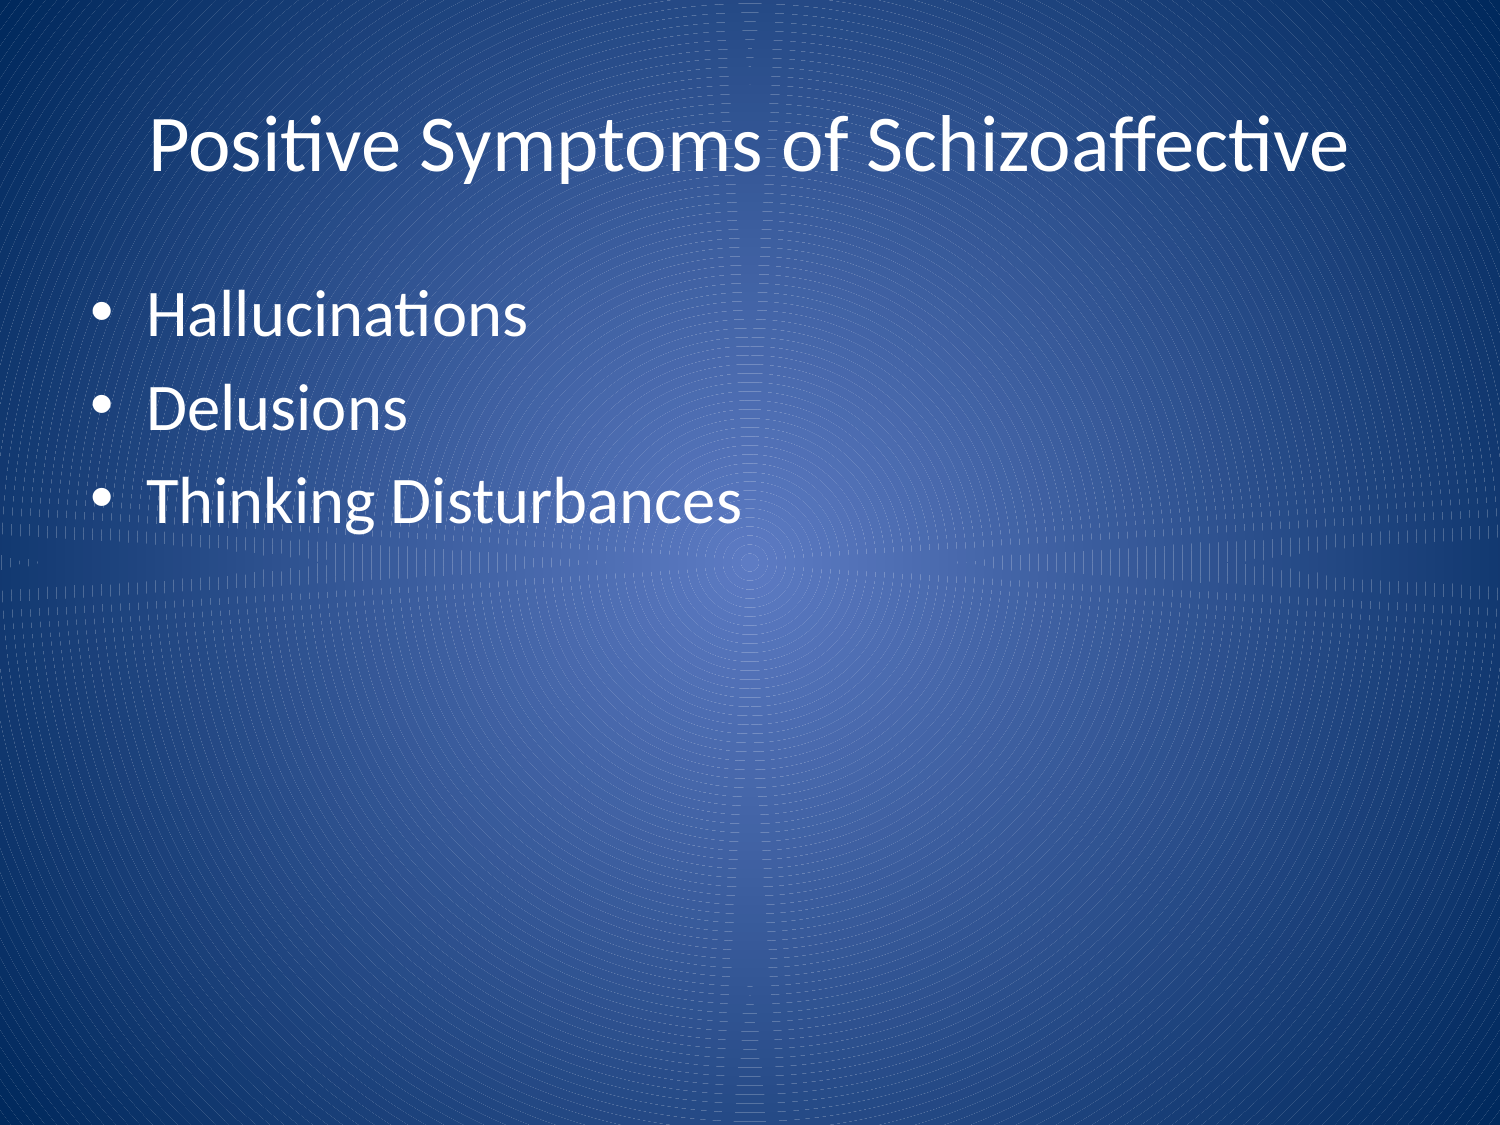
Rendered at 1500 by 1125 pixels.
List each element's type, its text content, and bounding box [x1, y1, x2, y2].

list Hallucinations Delusions Thinking Disturbances [75, 262, 1425, 1005]
title Positive Symptoms of Schizoaffective [75, 45, 1425, 233]
